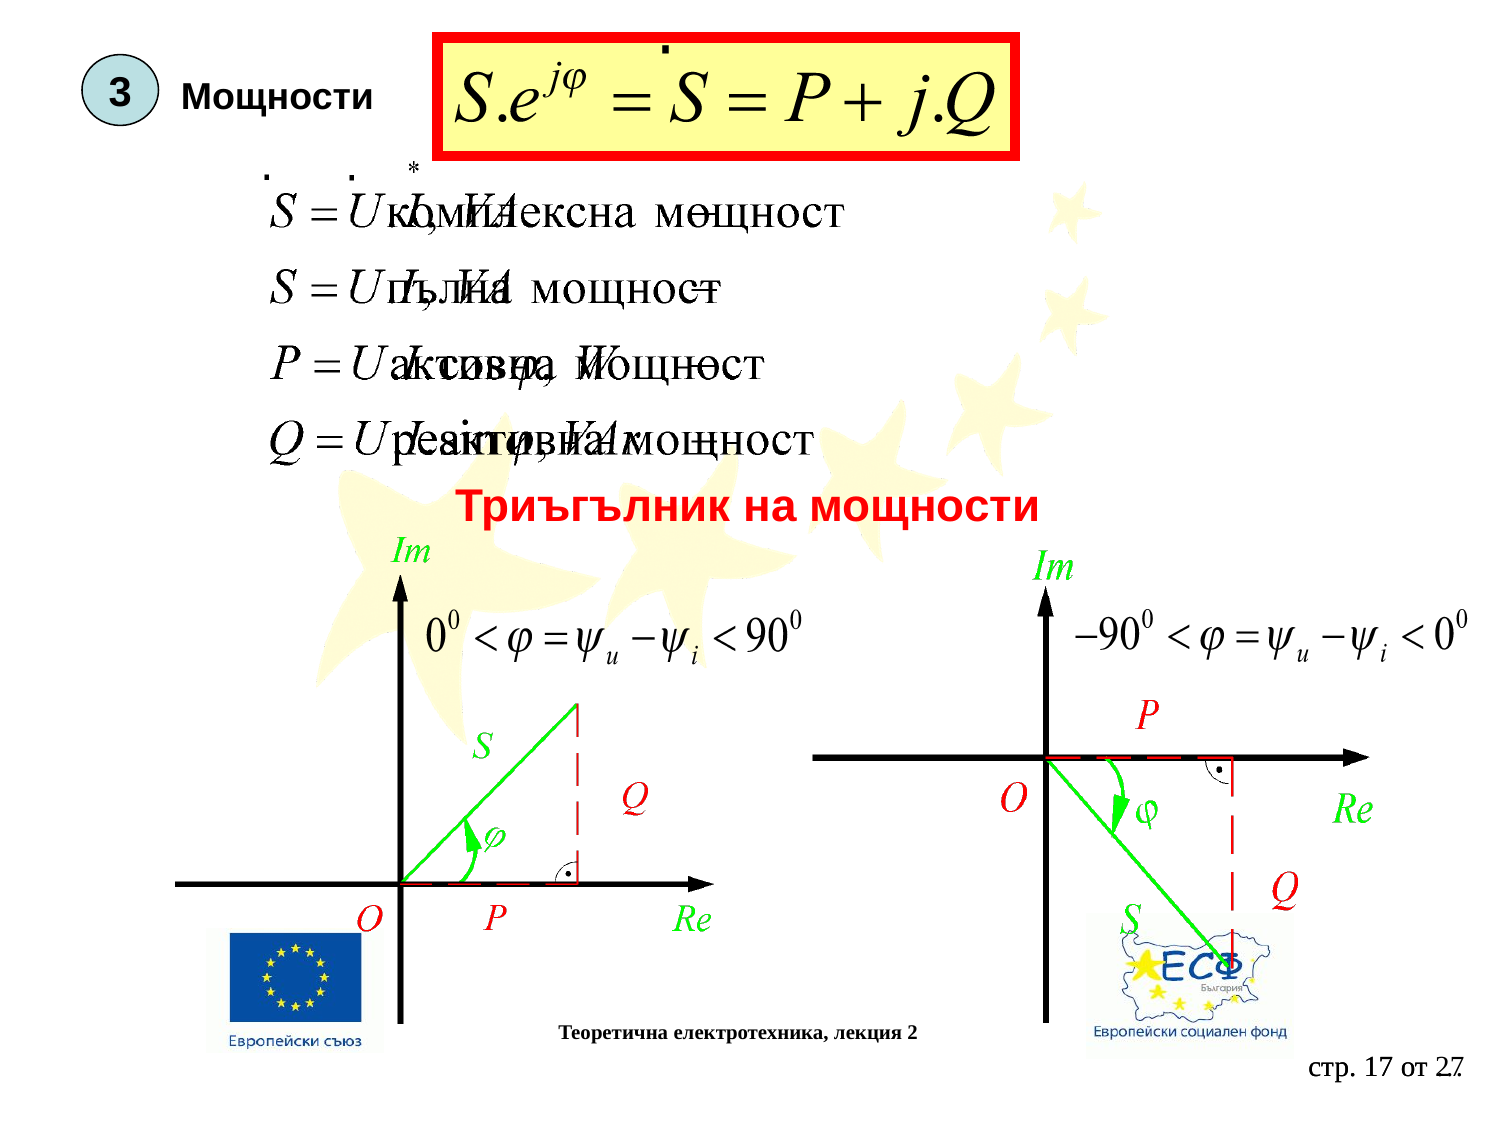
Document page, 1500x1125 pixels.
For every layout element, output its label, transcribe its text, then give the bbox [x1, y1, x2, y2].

text_box Теоретична електротехника, лекция 2 [159, 1011, 1317, 1059]
picture [170, 42, 1477, 1047]
text_box Мощности [165, 64, 392, 126]
text_box Триъгълник на мощности [391, 485, 1105, 539]
text_box 3 [81, 54, 159, 126]
